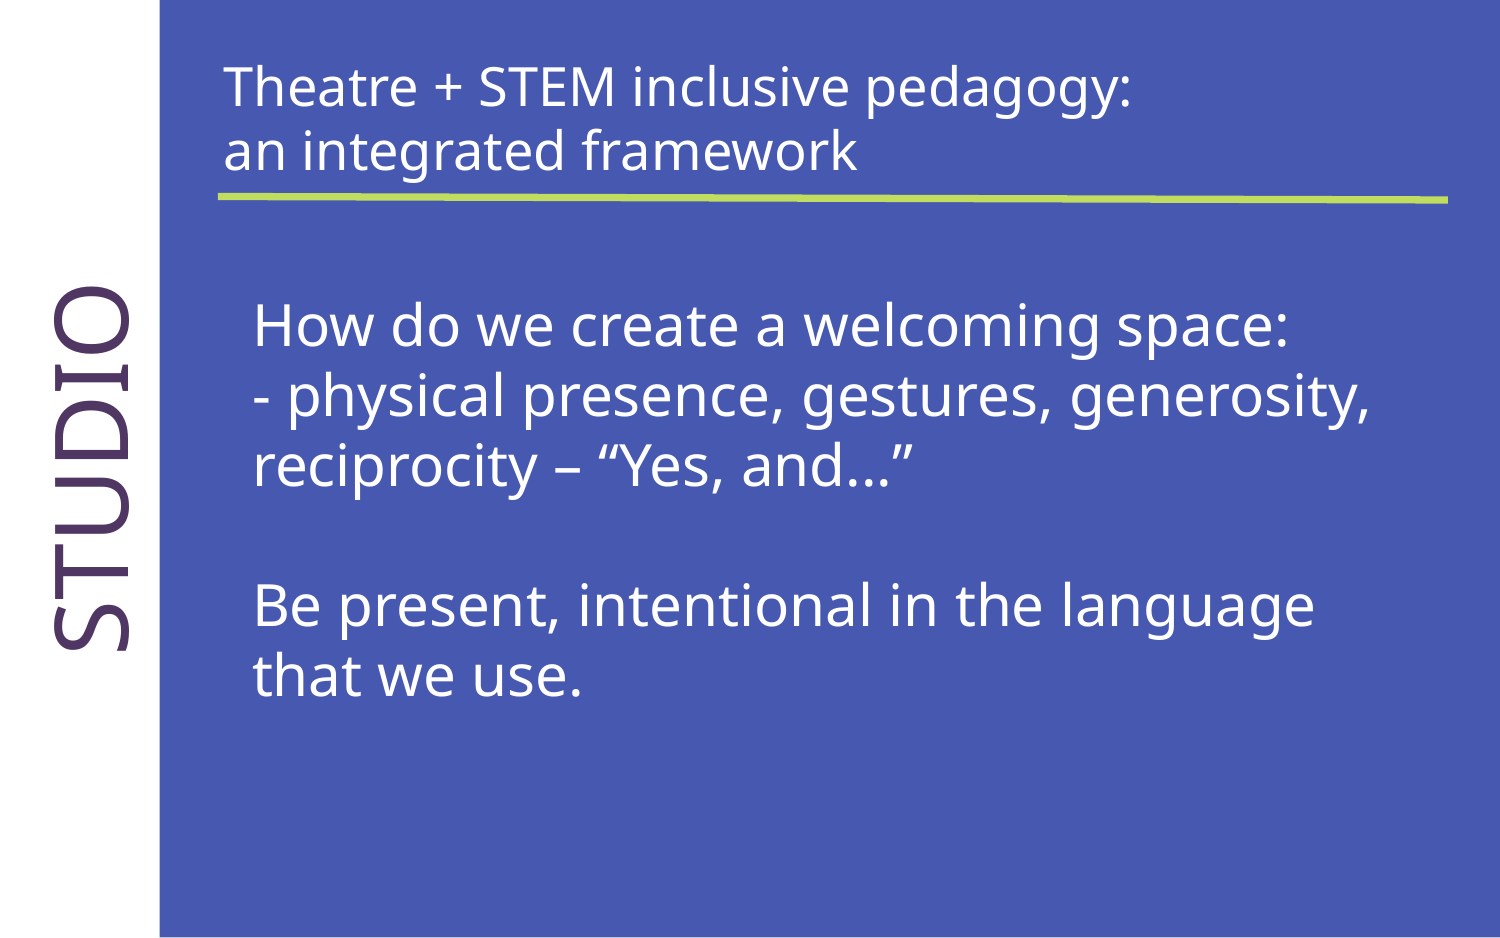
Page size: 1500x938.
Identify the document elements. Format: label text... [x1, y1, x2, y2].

text_box Theatre + STEM inclusive pedagogy: an integrated framework [212, 45, 1386, 188]
text_box [159, 0, 1500, 938]
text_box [217, 196, 1448, 200]
text_box STUDIO [20, 46, 155, 891]
text_box How do we create a welcoming space: - physical presence, gestures, generosity, reciprocity – “Yes, and...” Be present, intentional in the language that we use. [240, 282, 1433, 715]
